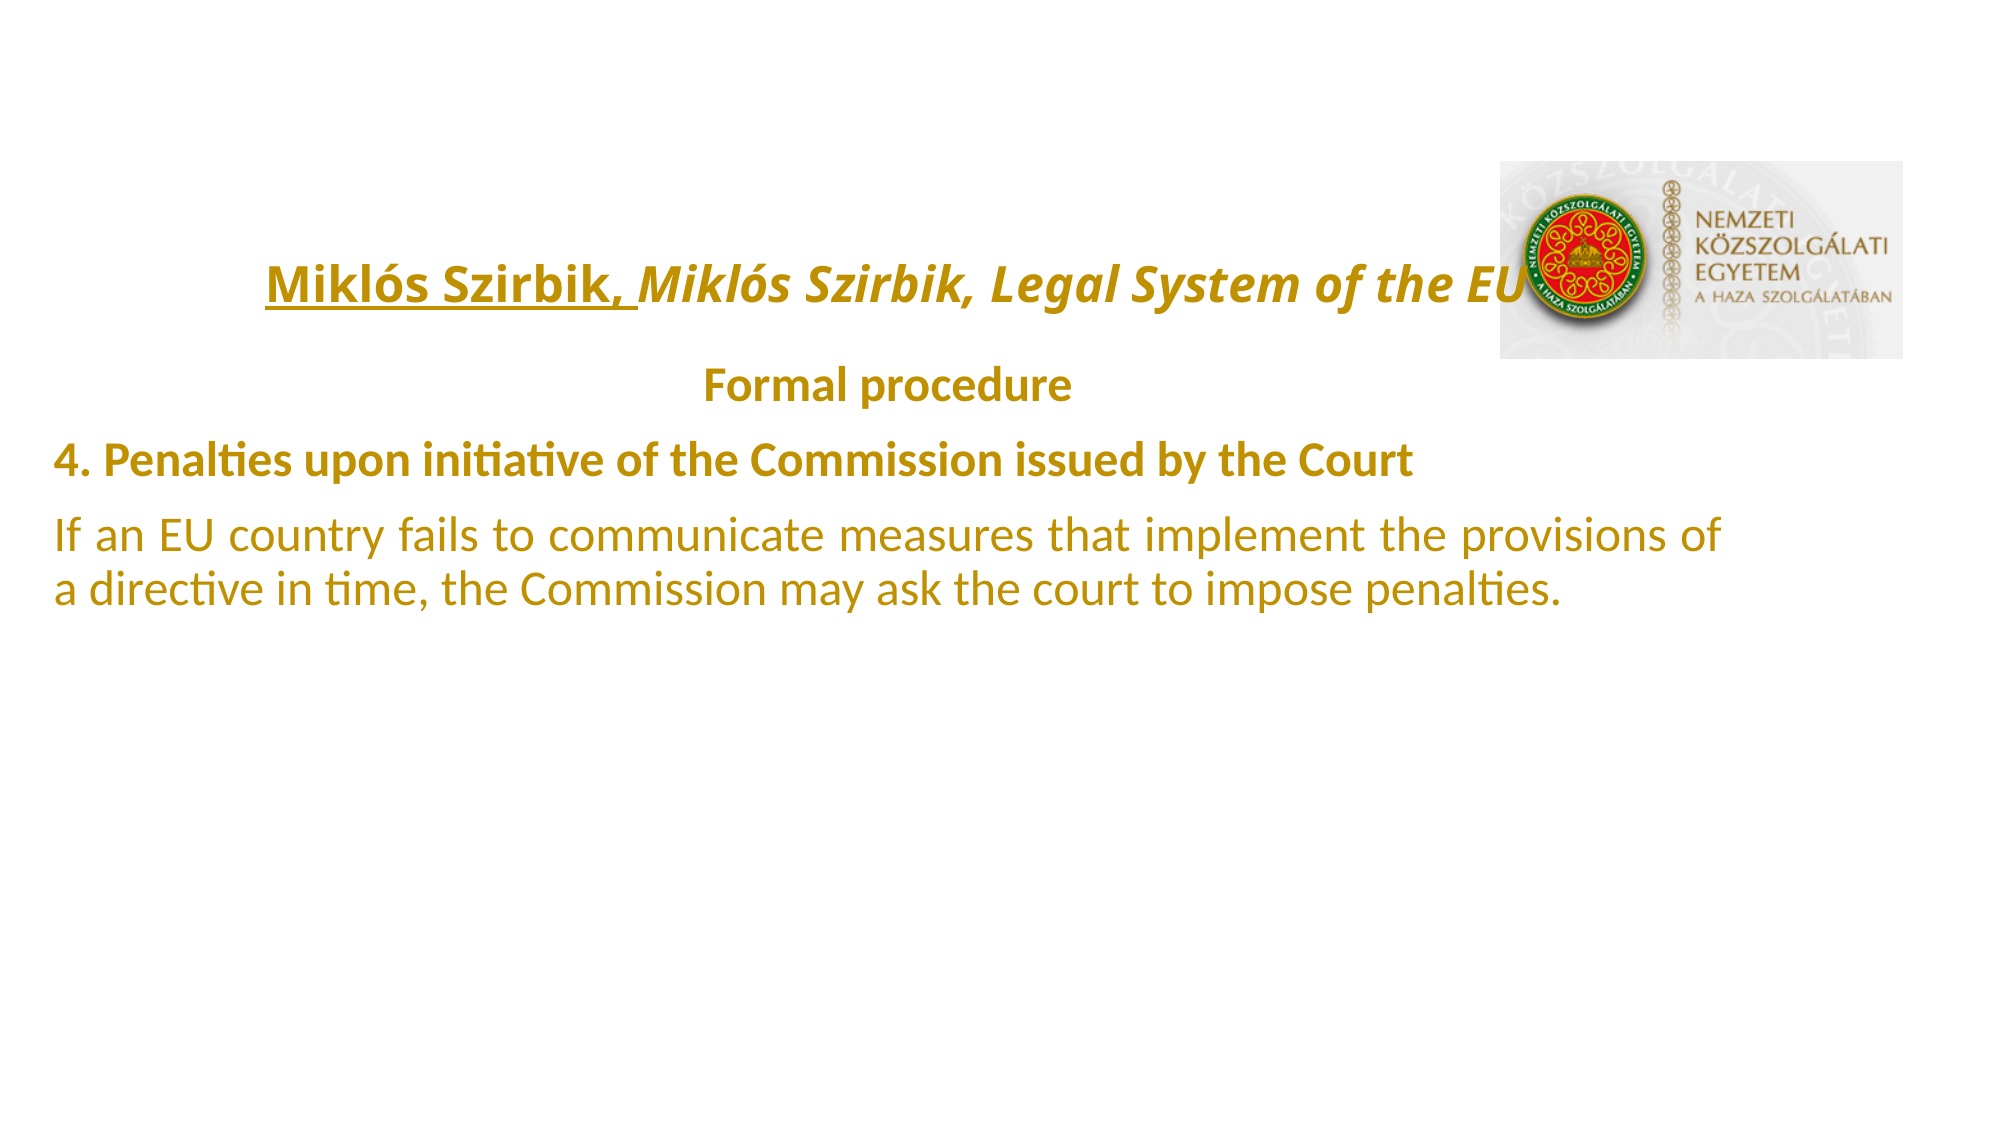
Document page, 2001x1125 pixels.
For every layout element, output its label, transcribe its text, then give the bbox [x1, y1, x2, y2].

picture [1500, 161, 1903, 359]
title Miklós Szirbik, Miklós Szirbik, Legal System of the EU [249, 138, 1925, 381]
subtitle Formal procedure 4. Penalties upon initiative of the Commission issued by the Court If an EU country fails to communicate measures that implement the provisions of a directive in time, the Commission may ask the court to impose penalties. [38, 351, 1738, 734]
